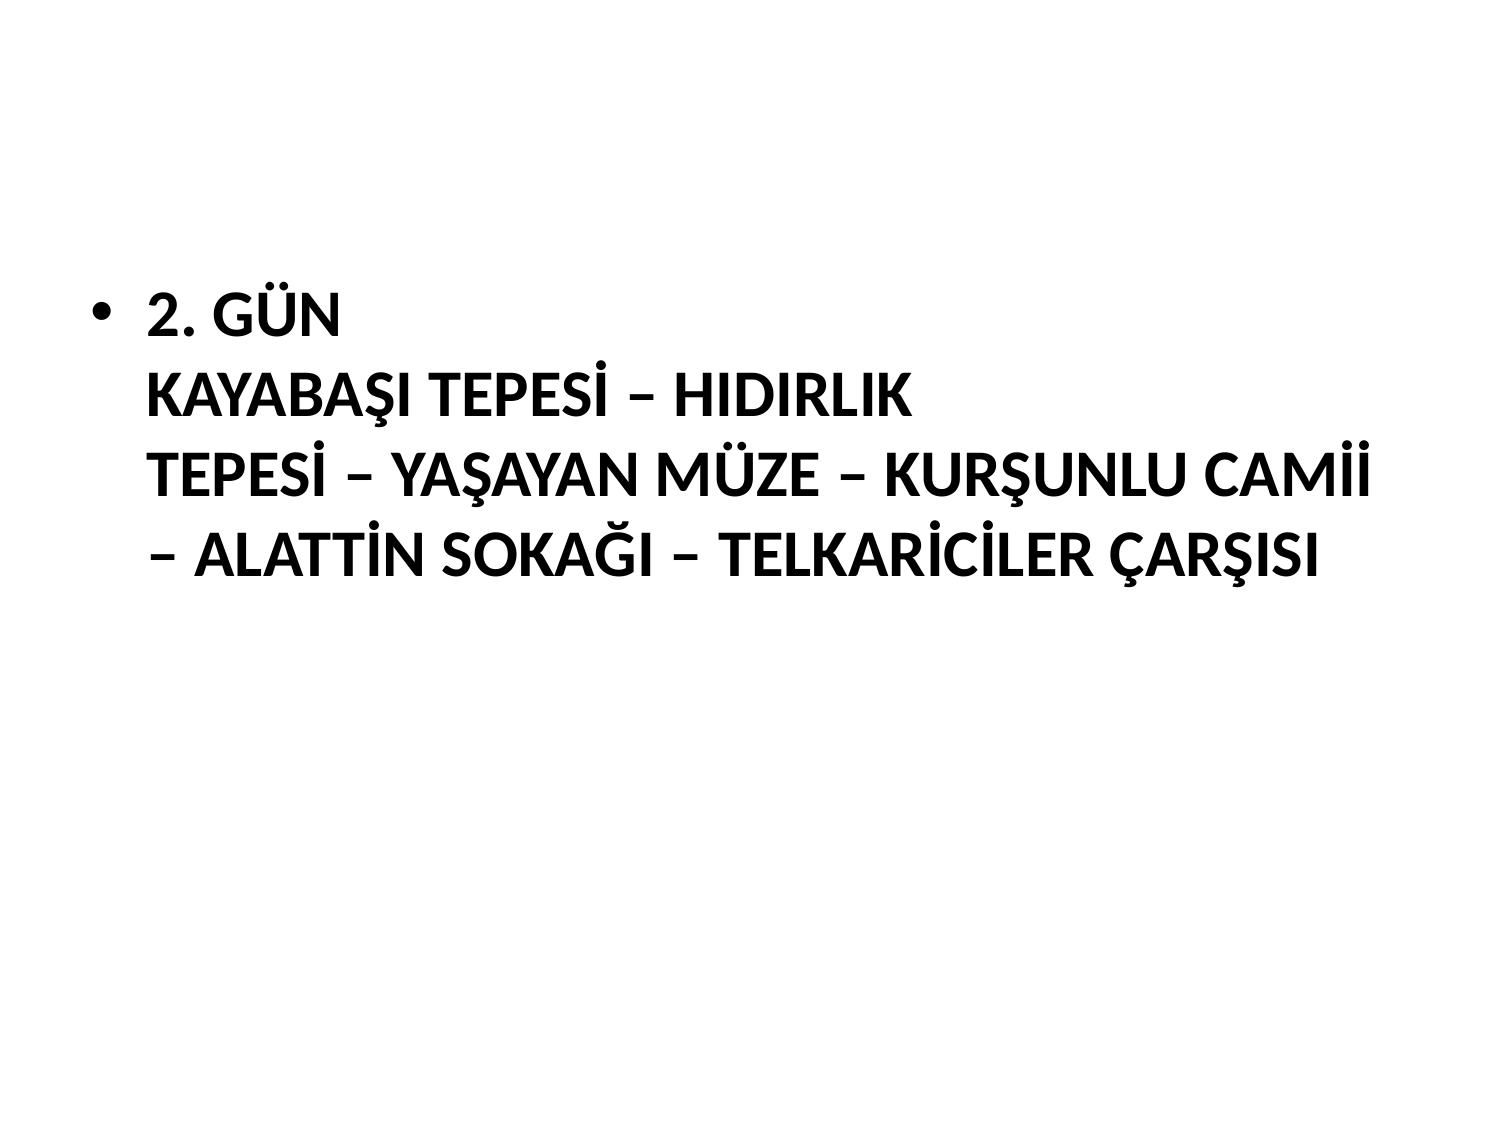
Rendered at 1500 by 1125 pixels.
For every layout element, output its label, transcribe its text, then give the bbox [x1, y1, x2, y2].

list 2. GÜN KAYABAŞI TEPESİ – HIDIRLIK TEPESİ – YAŞAYAN MÜZE – KURŞUNLU CAMİİ – ALATTİN SOKAĞI – TELKARİCİLER ÇARŞISI [75, 262, 1425, 1005]
